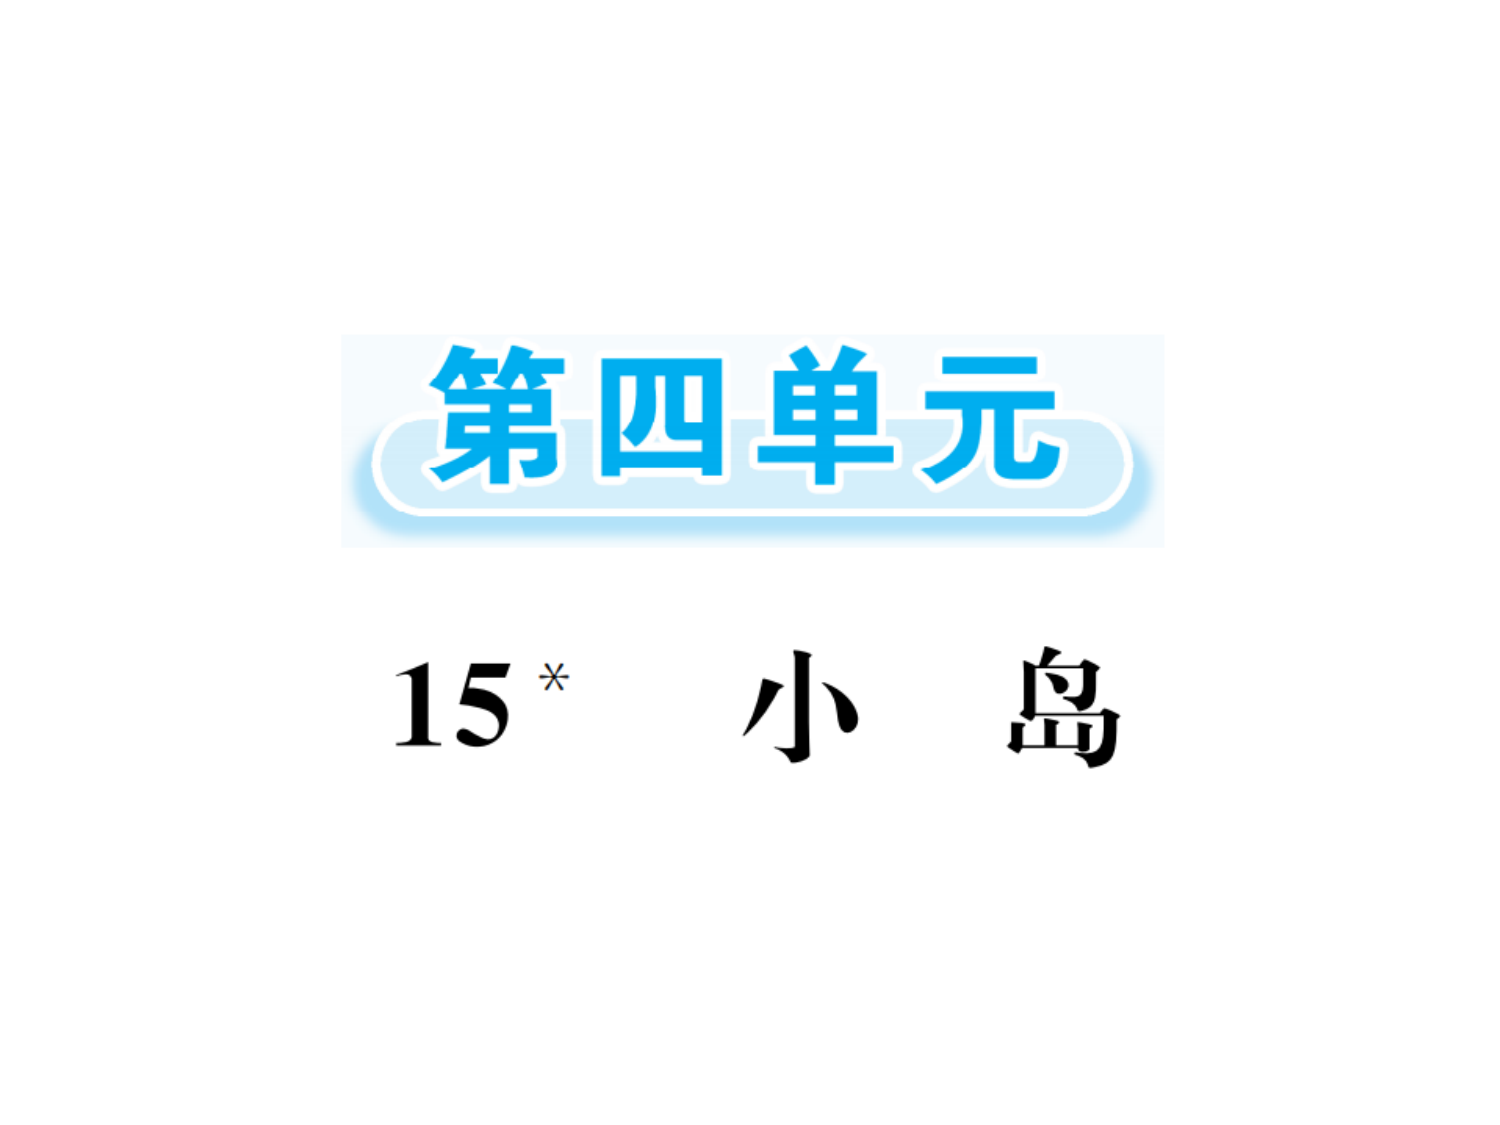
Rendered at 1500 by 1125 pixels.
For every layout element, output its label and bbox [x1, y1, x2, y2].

picture [371, 631, 1129, 786]
picture [326, 324, 1174, 562]
